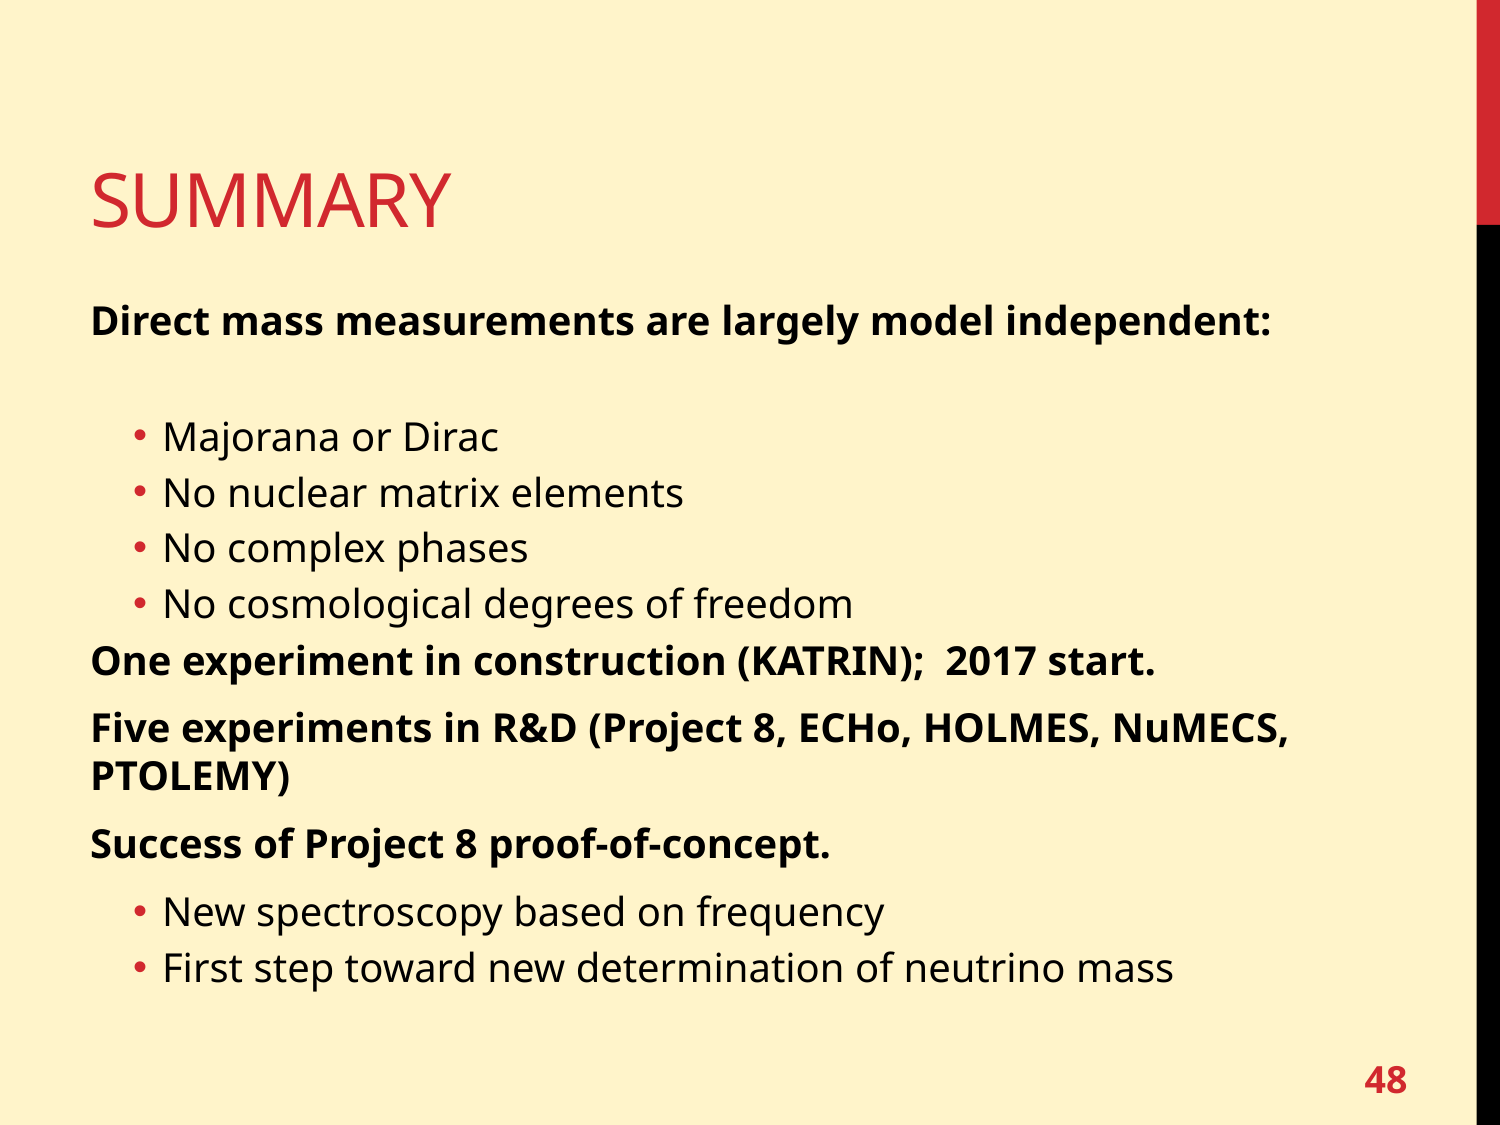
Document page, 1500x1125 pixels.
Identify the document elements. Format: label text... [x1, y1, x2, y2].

slide_number 48 [1349, 1052, 1461, 1112]
title summary [75, 25, 1025, 250]
list Direct mass measurements are largely model independent: Majorana or Dirac No nuclear matrix elements No complex phases No cosmological degrees of freedom One experiment in construction (KATRIN); 2017 start. Five experiments in R&D (Project 8, ECHo, HOLMES, NuMECS, PTOLEMY) Success of Project 8 proof-of-concept. New spectroscopy based on frequency First step toward new determination of neutrino mass [75, 287, 1325, 1005]
